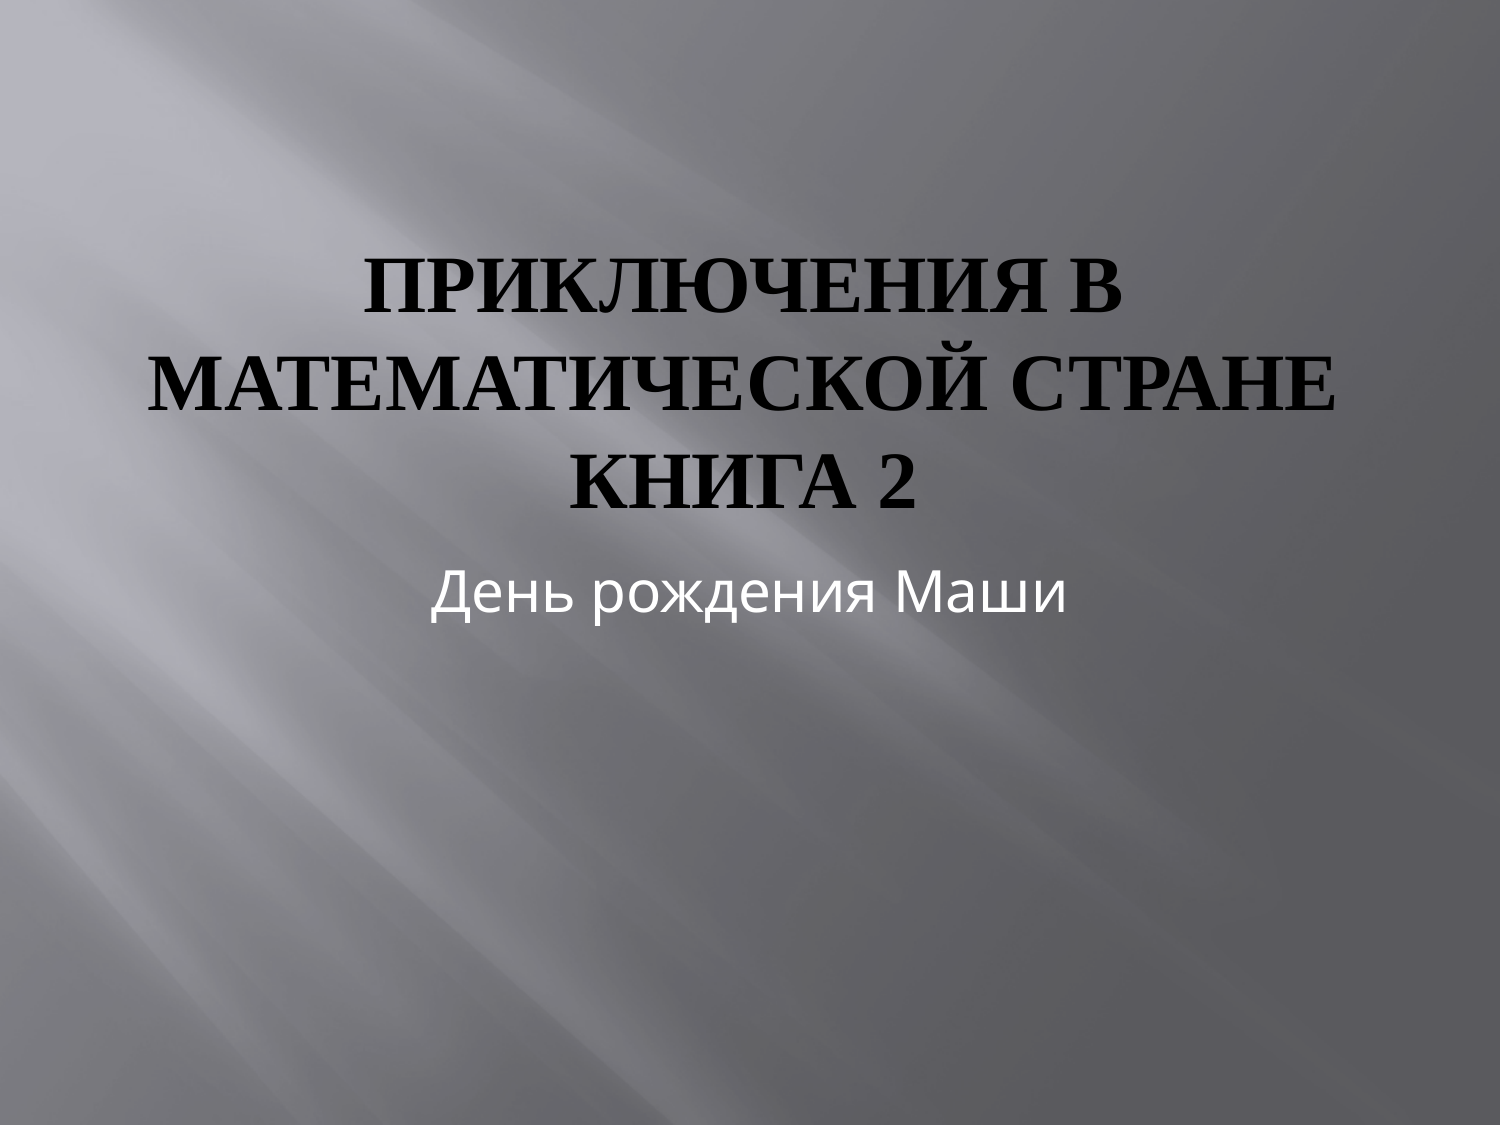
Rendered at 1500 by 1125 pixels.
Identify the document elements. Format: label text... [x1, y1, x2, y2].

subtitle День рождения Маши [225, 546, 1275, 834]
title Приключения в Математической стране книга 2 [69, 224, 1420, 525]
